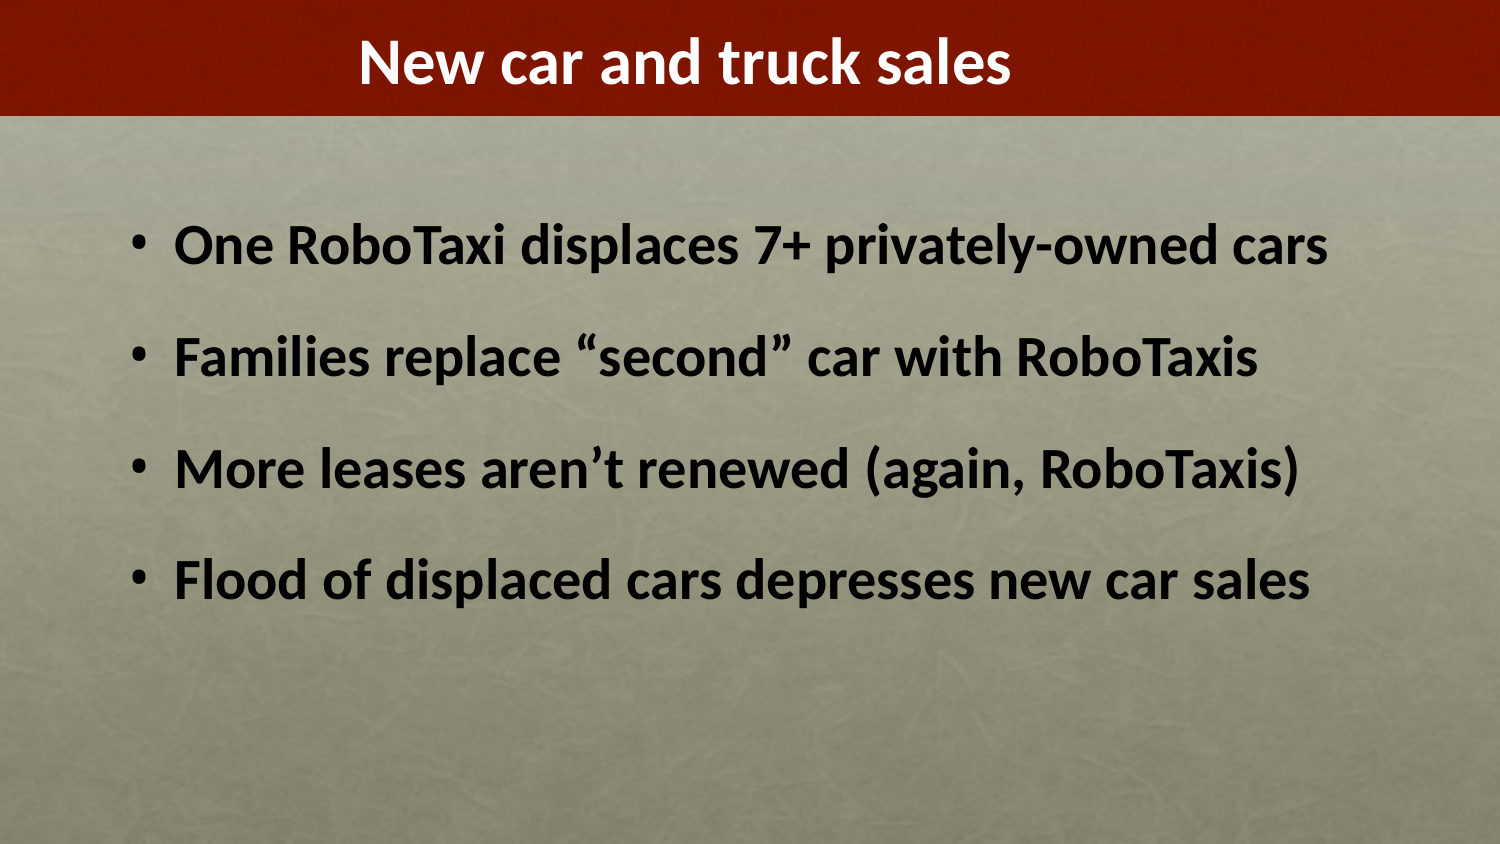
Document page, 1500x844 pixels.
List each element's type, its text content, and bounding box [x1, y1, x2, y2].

title New car and truck sales [0, 0, 1372, 117]
picture [0, 116, 1500, 844]
list One RoboTaxi displaces 7+ privately-owned cars Families replace “second” car with RoboTaxis More leases aren’t renewed (again, RoboTaxis) Flood of displaced cars depresses new car sales [113, 198, 1372, 775]
